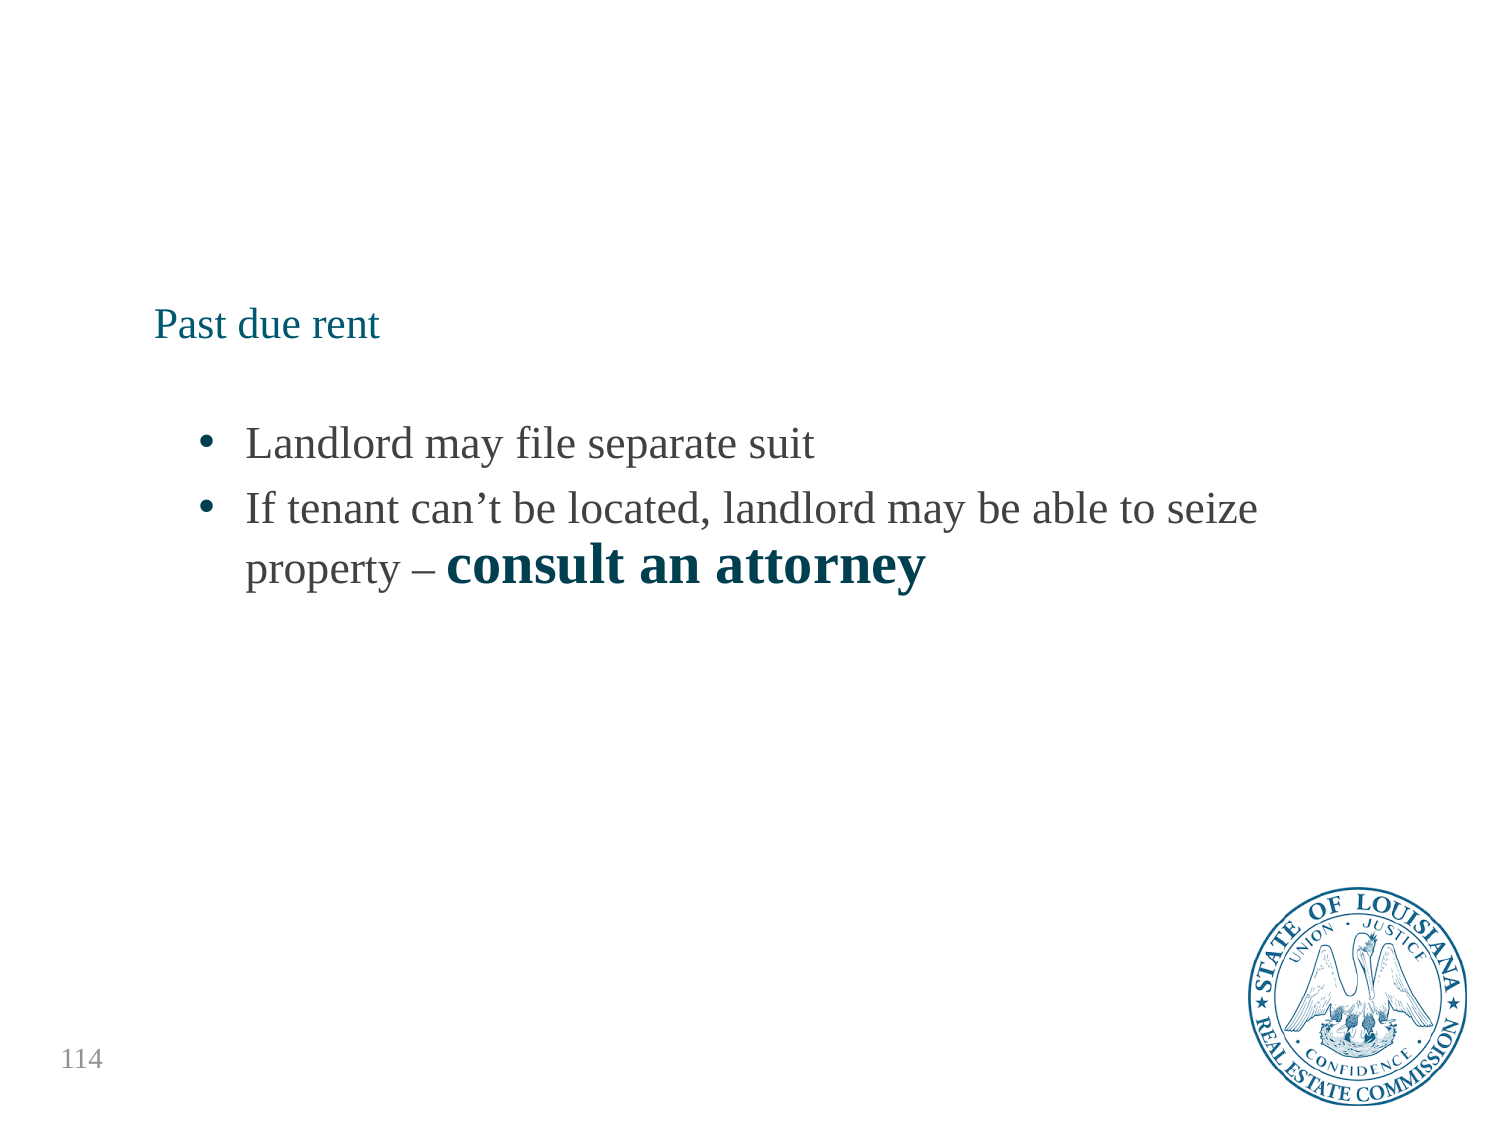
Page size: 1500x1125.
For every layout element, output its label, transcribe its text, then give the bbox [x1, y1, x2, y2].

picture [1317, 890, 1467, 1106]
slide_number 114 [45, 1026, 383, 1087]
title Past due rent [139, 293, 656, 413]
picture [1317, 887, 1344, 895]
picture [1317, 905, 1322, 917]
picture [1377, 1016, 1467, 1106]
picture [1372, 887, 1467, 978]
picture [1317, 1099, 1339, 1106]
list Landlord may file separate suit If tenant can’t be located, landlord may be able to seize property – consult an attorney [183, 411, 1317, 1125]
